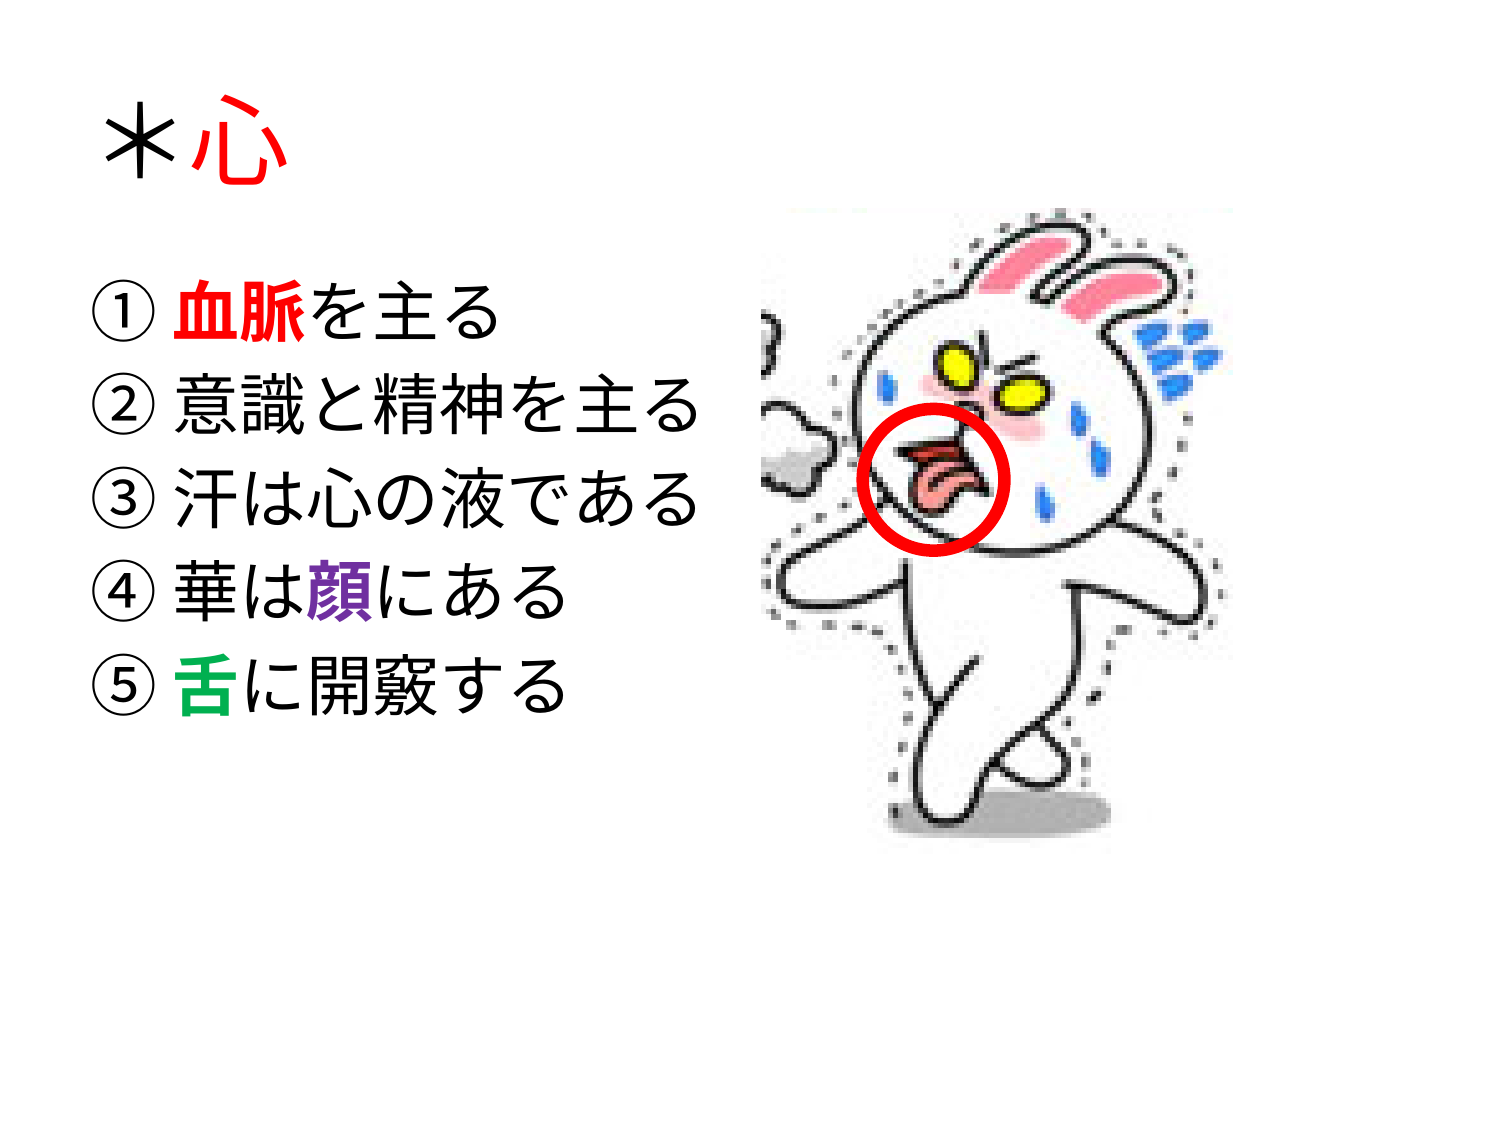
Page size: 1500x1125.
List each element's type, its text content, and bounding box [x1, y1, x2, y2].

list ①血脈を主る ②意識と精神を主る ③汗は心の液である ④華は顔にある ⑤舌に開竅する [75, 262, 1425, 1005]
title ＊心 [75, 45, 1425, 233]
picture [761, 207, 1239, 855]
